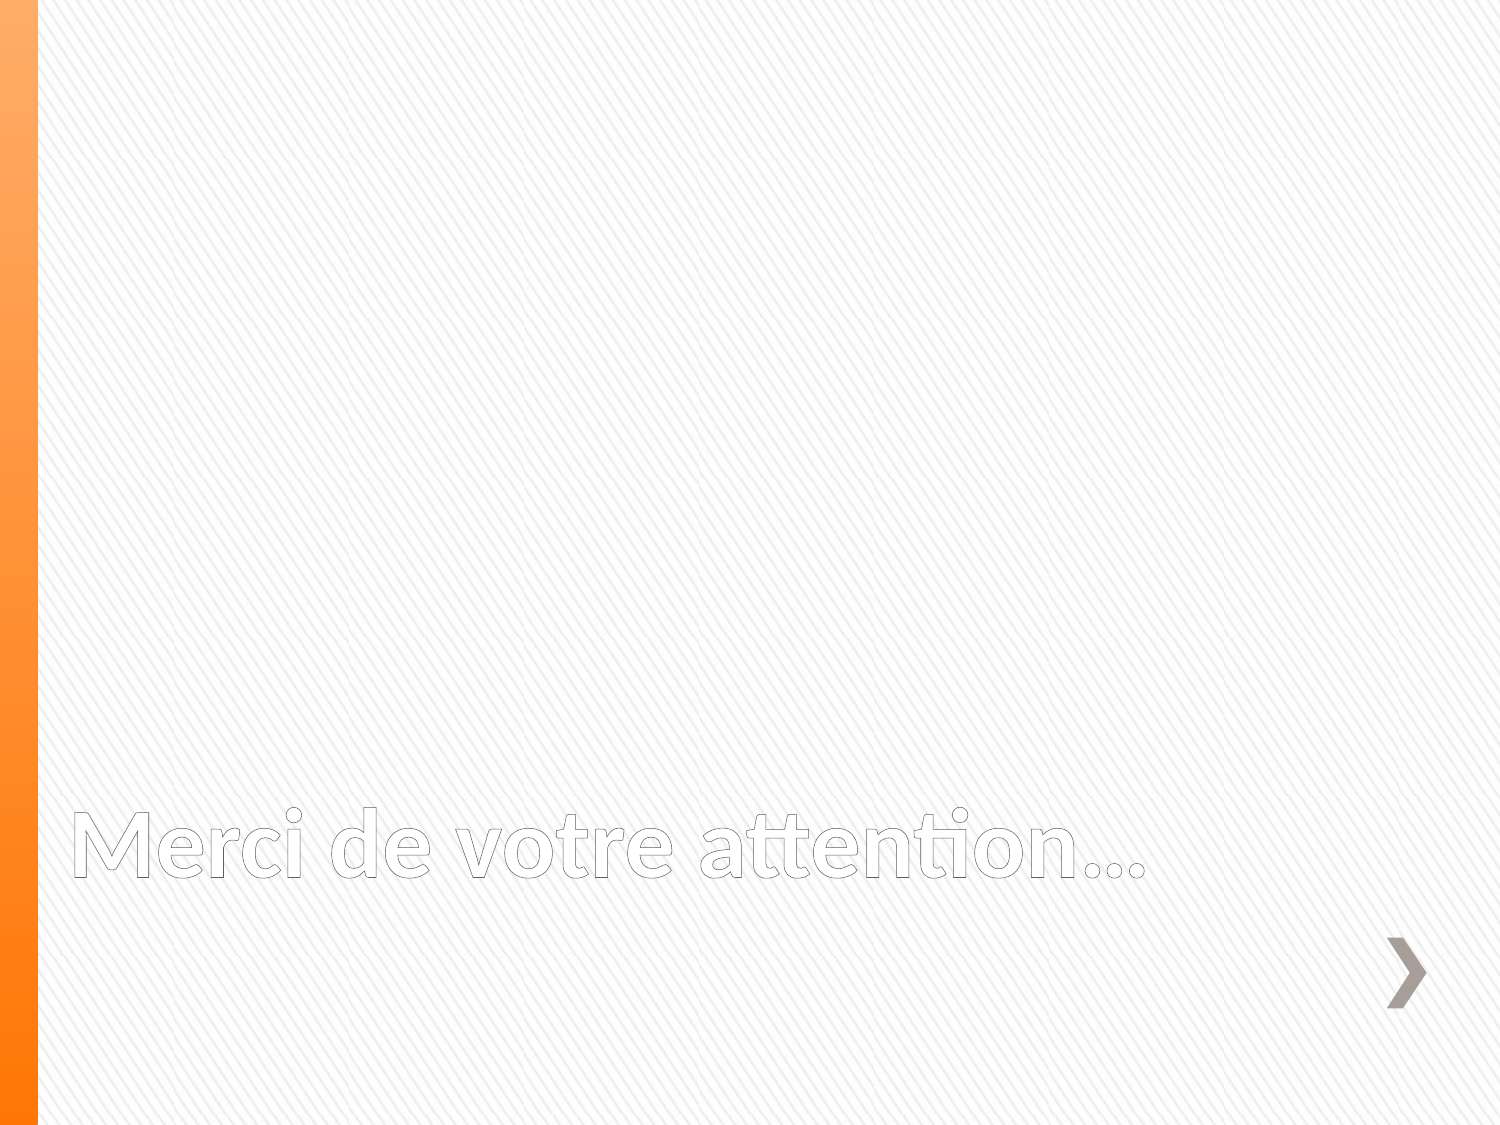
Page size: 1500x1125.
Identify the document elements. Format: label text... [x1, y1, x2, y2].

title Merci de votre attention… [53, 717, 1241, 906]
